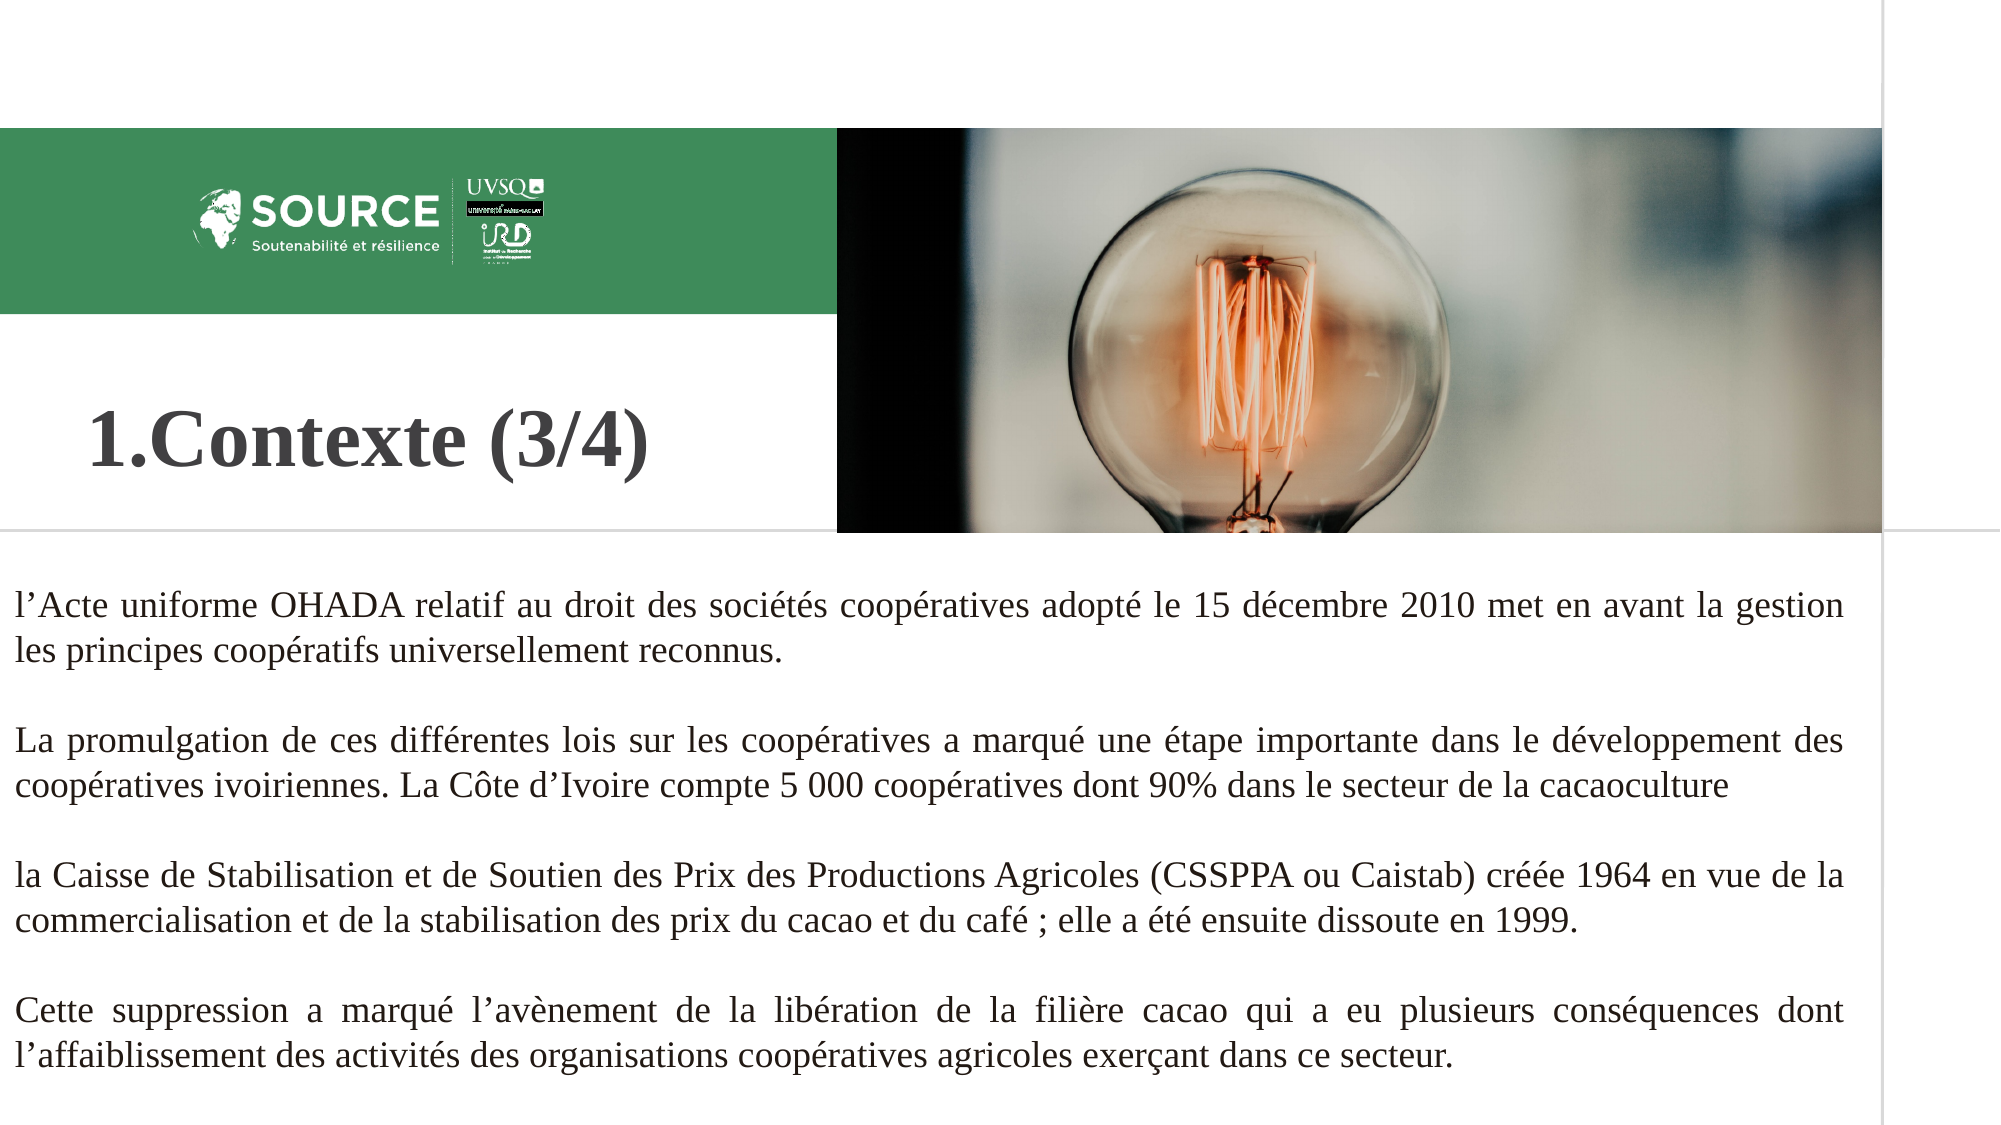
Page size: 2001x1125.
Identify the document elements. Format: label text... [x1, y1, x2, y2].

picture [834, 128, 1882, 533]
picture [179, 171, 556, 271]
text_box l’Acte uniforme OHADA relatif au droit des sociétés coopératives adopté le 15 décembre 2010 met en avant la gestion les principes coopératifs universellement reconnus. La promulgation de ces différentes lois sur les coopératives a marqué une étape importante dans le développement des coopératives ivoiriennes. La Côte d’Ivoire compte 5 000 coopératives dont 90% dans le secteur de la cacaoculture la Caisse de Stabilisation et de Soutien des Prix des Productions Agricoles (CSSPPA ou Caistab) créée 1964 en vue de la commercialisation et de la stabilisation des prix du cacao et du café ; elle a été ensuite dissoute en 1999. Cette suppression a marqué l’avènement de la libération de la filière cacao qui a eu plusieurs conséquences dont l’affaiblissement des activités des organisations coopératives agricoles exerçant dans ce secteur. [0, 531, 1862, 1125]
text_box [0, 127, 847, 315]
text_box 1.Contexte (3/4) [71, 376, 776, 491]
